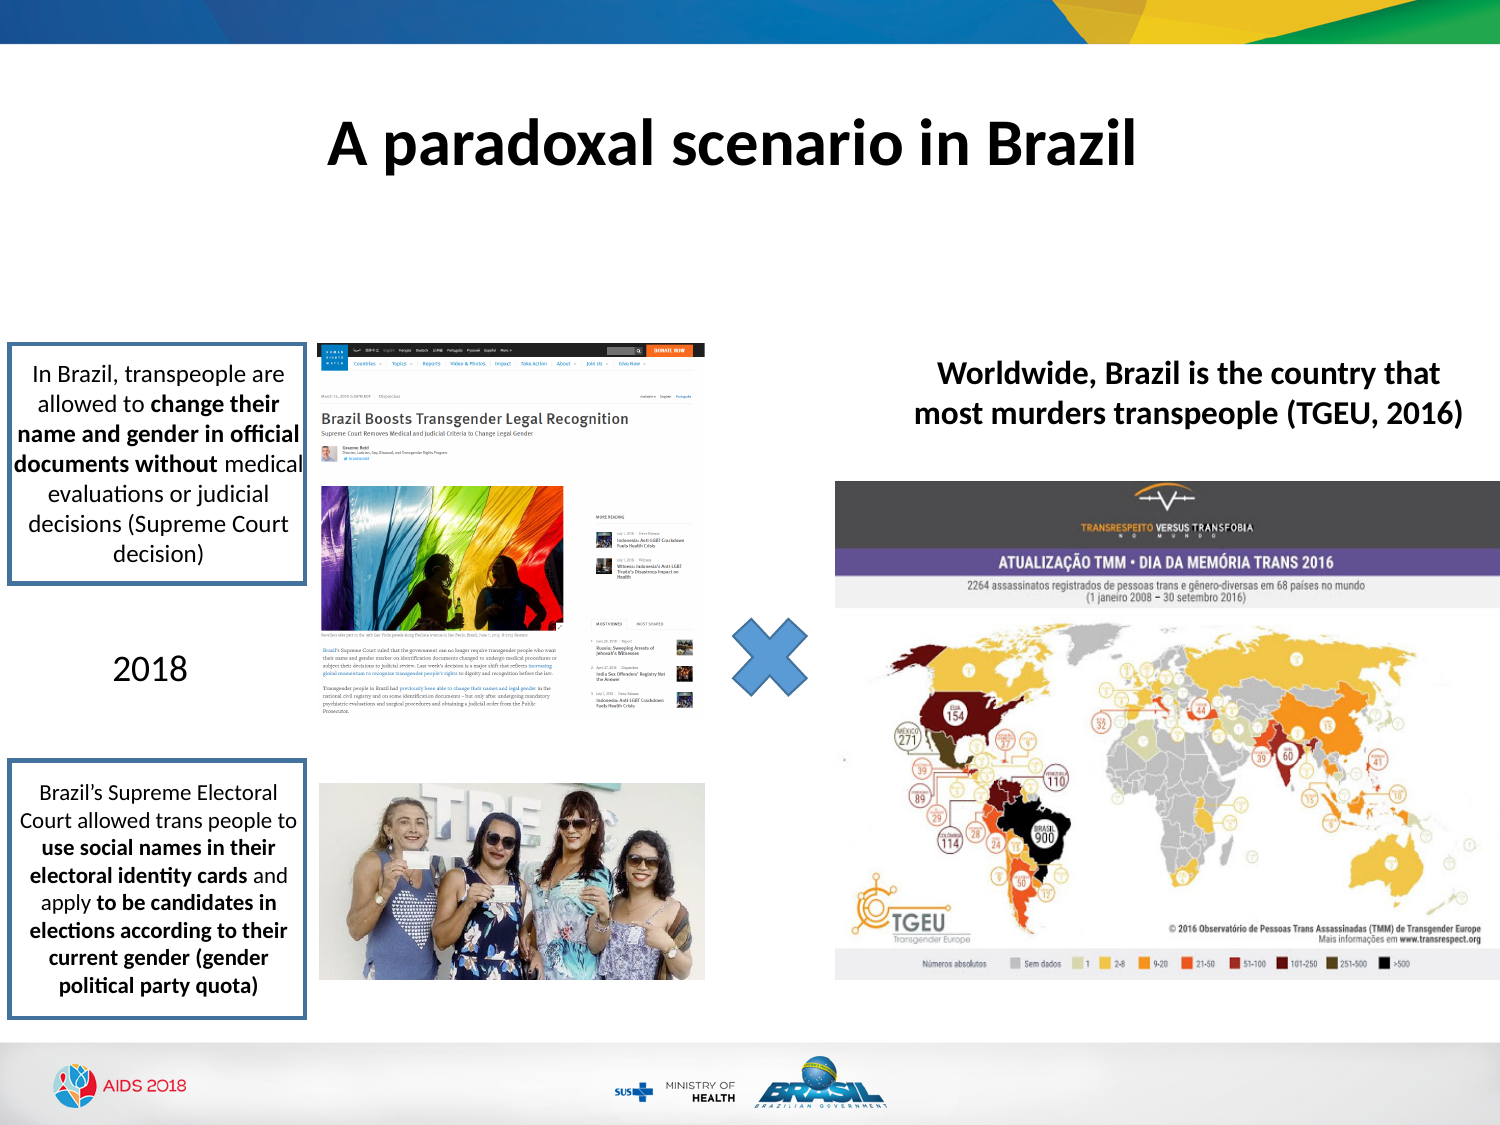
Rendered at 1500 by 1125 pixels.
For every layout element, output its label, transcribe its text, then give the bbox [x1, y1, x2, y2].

text_box 2018 [97, 636, 204, 697]
text_box [8, 759, 306, 1019]
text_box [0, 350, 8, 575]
text_box A paradoxal scenario in Brazil [0, 100, 1484, 233]
text_box [8, 343, 306, 585]
text_box [731, 617, 809, 697]
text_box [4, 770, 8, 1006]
picture [0, 0, 1500, 1125]
text_box Worldwide, Brazil is the country that most murders transpeople (TGEU, 2016) [895, 343, 1484, 439]
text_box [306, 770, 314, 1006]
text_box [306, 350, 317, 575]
